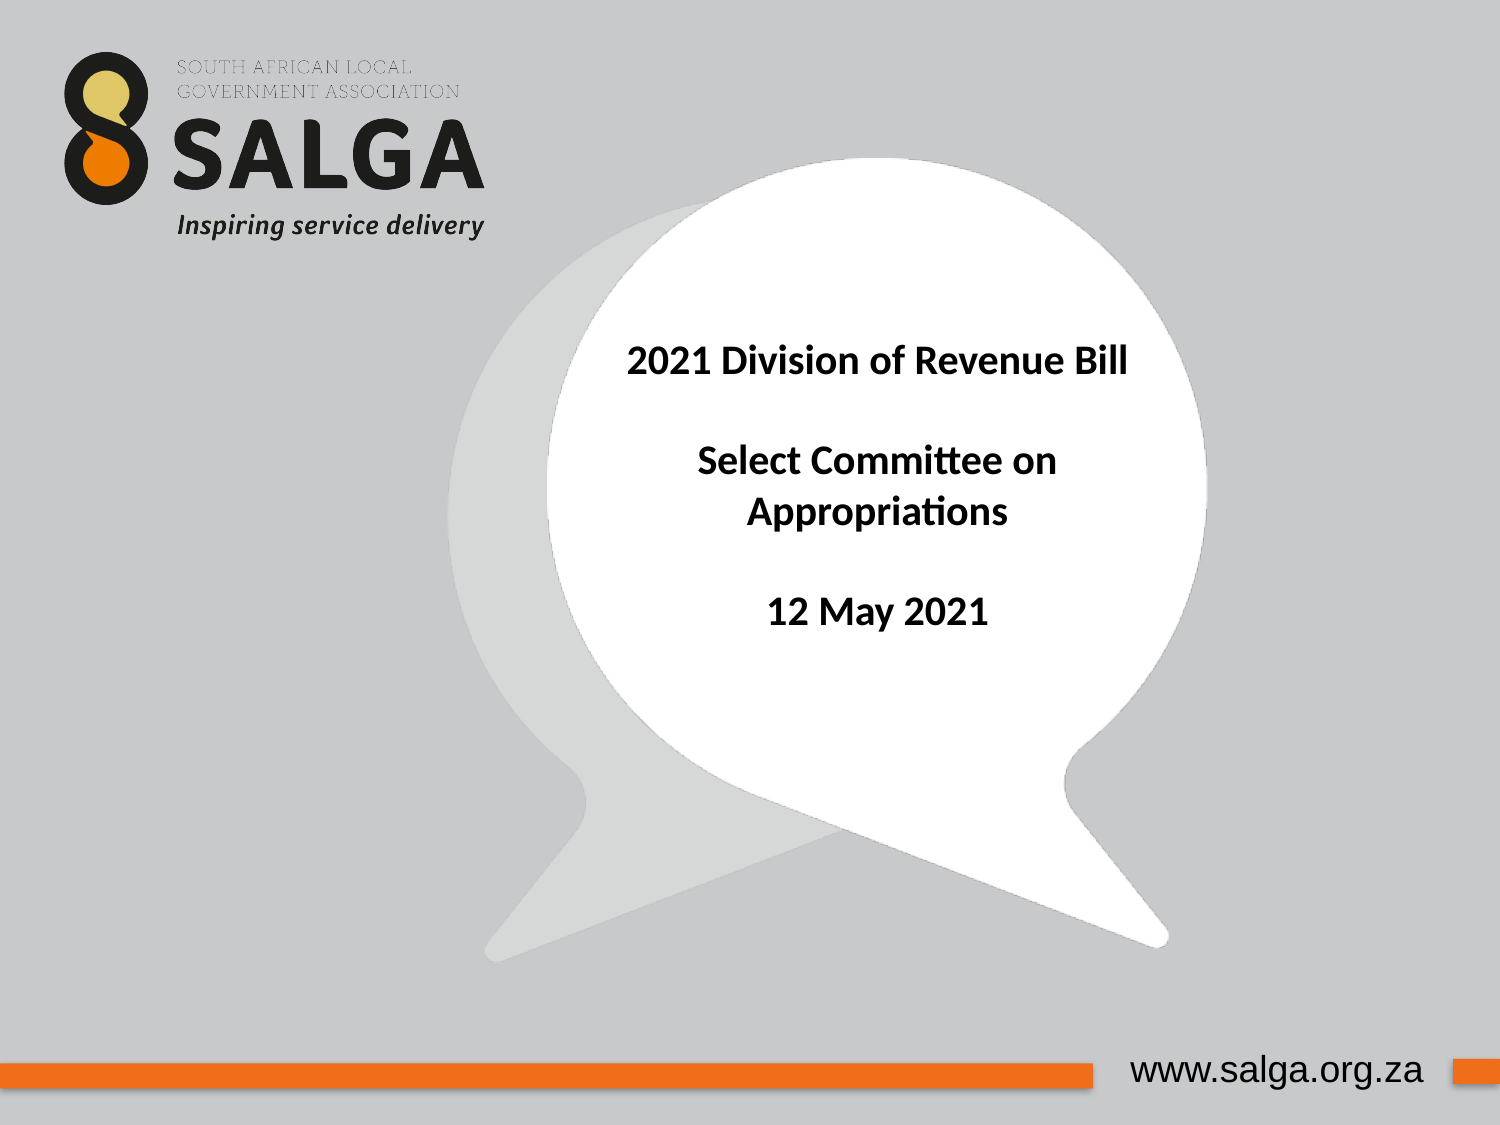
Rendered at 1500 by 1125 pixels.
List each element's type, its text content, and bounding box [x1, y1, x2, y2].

picture [54, 43, 1229, 963]
title 2021 Division of Revenue Bill Select Committee on Appropriations 12 May 2021 [600, 256, 1155, 661]
